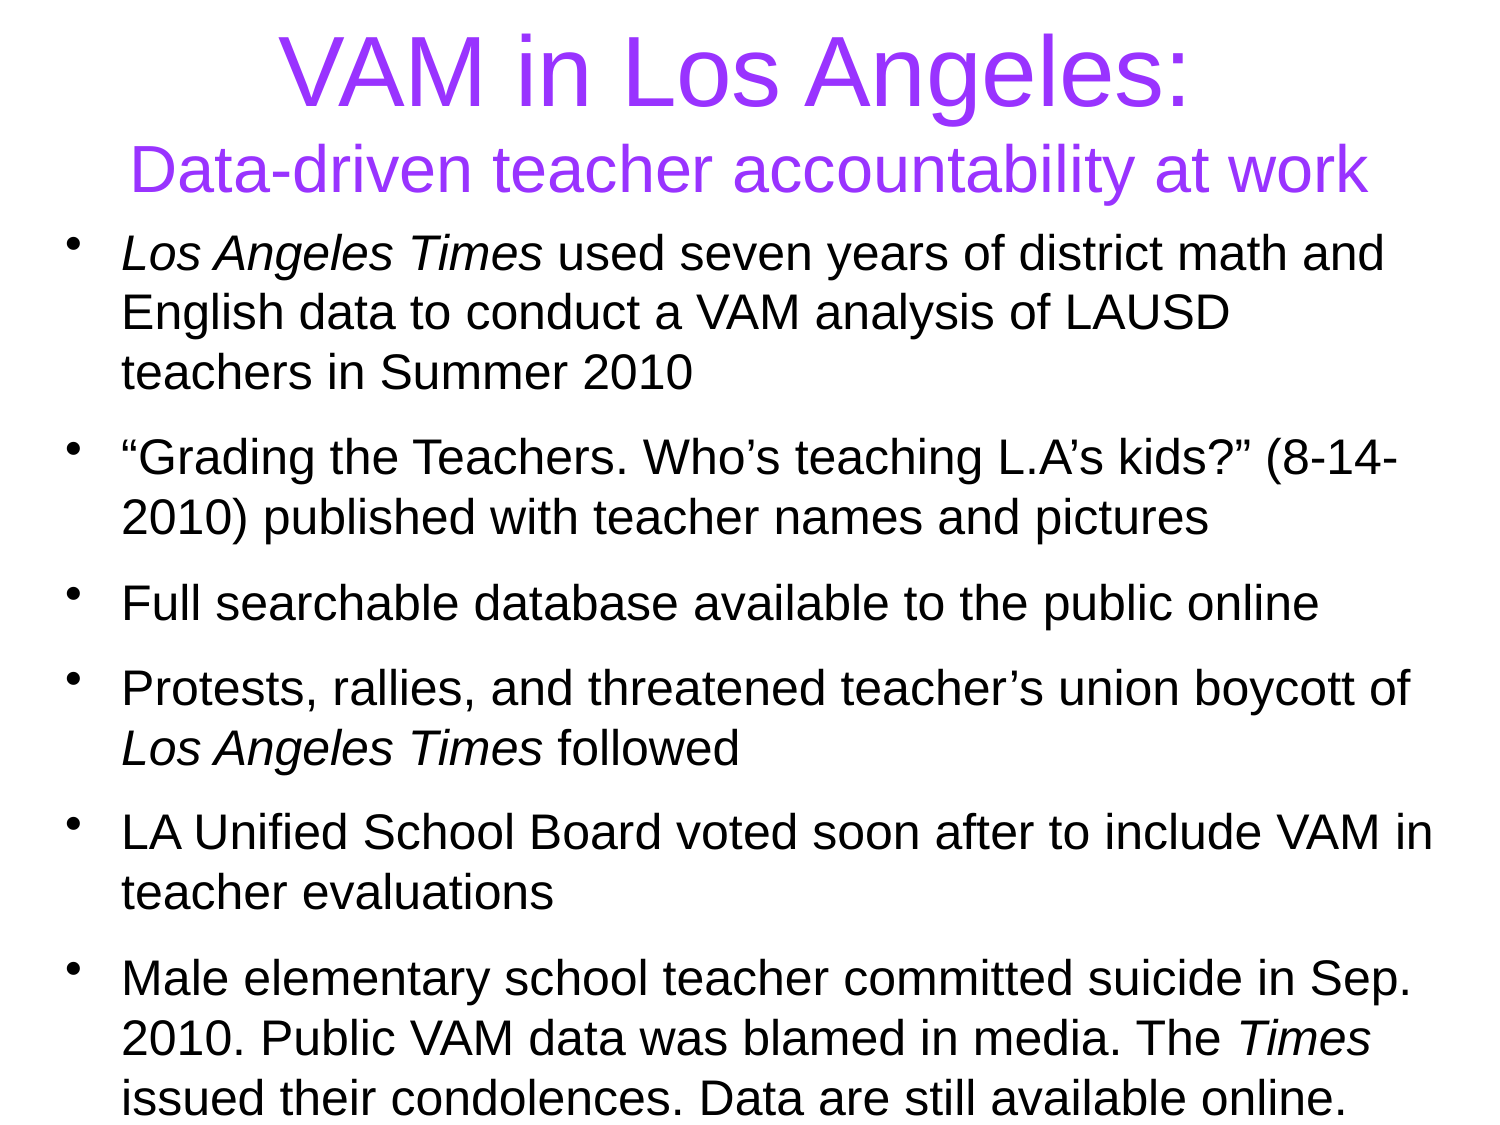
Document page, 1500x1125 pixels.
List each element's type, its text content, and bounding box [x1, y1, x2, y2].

title VAM in Los Angeles: Data-driven teacher accountability at work [74, 12, 1426, 201]
list Los Angeles Times used seven years of district math and English data to conduct a VAM analysis of LAUSD teachers in Summer 2010 “Grading the Teachers. Who’s teaching L.A’s kids?” (8-14-2010) published with teacher names and pictures Full searchable database available to the public online Protests, rallies, and threatened teacher’s union boycott of Los Angeles Times followed LA Unified School Board voted soon after to include VAM in teacher evaluations Male elementary school teacher committed suicide in Sep. 2010. Public VAM data was blamed in media. The Times issued their condolences. Data are still available online. [49, 212, 1451, 1125]
